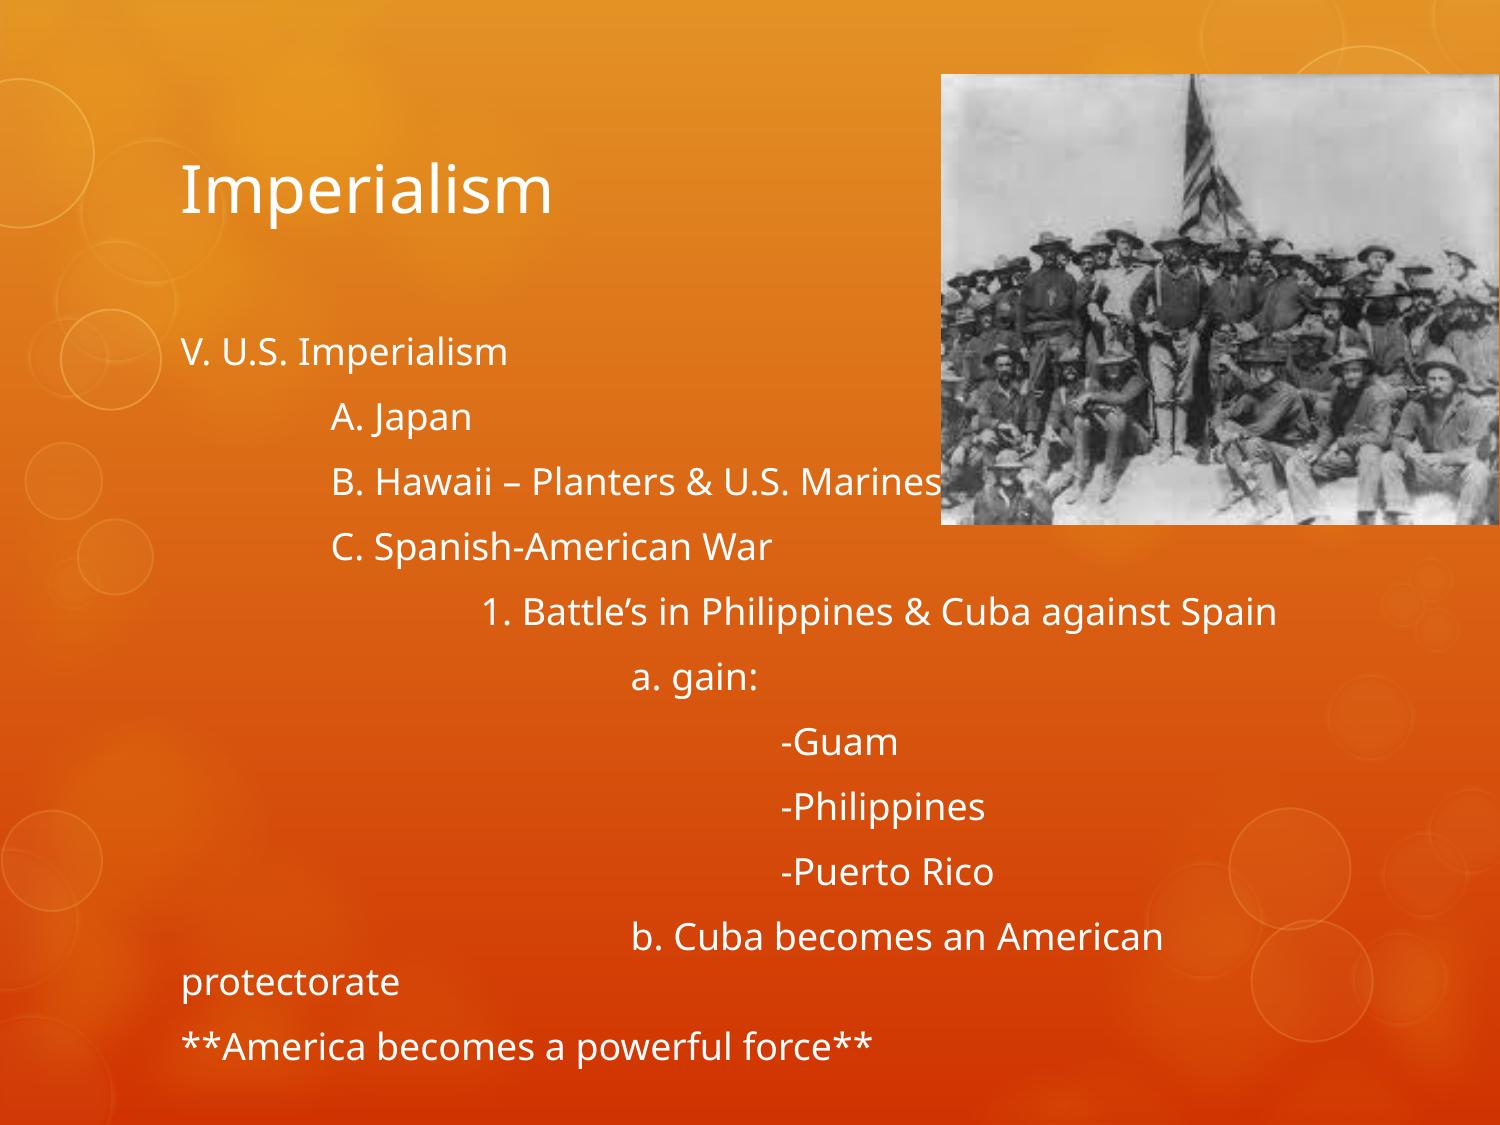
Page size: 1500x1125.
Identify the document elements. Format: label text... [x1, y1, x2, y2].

picture [941, 74, 1500, 526]
title Imperialism [165, 110, 935, 263]
list V. U.S. Imperialism A. Japan B. Hawaii – Planters & U.S. Marines C. Spanish-American War 1. Battle’s in Philippines & Cuba against Spain a. gain: -Guam -Philippines -Puerto Rico b. Cuba becomes an American protectorate **America becomes a powerful force** [165, 296, 1335, 1100]
